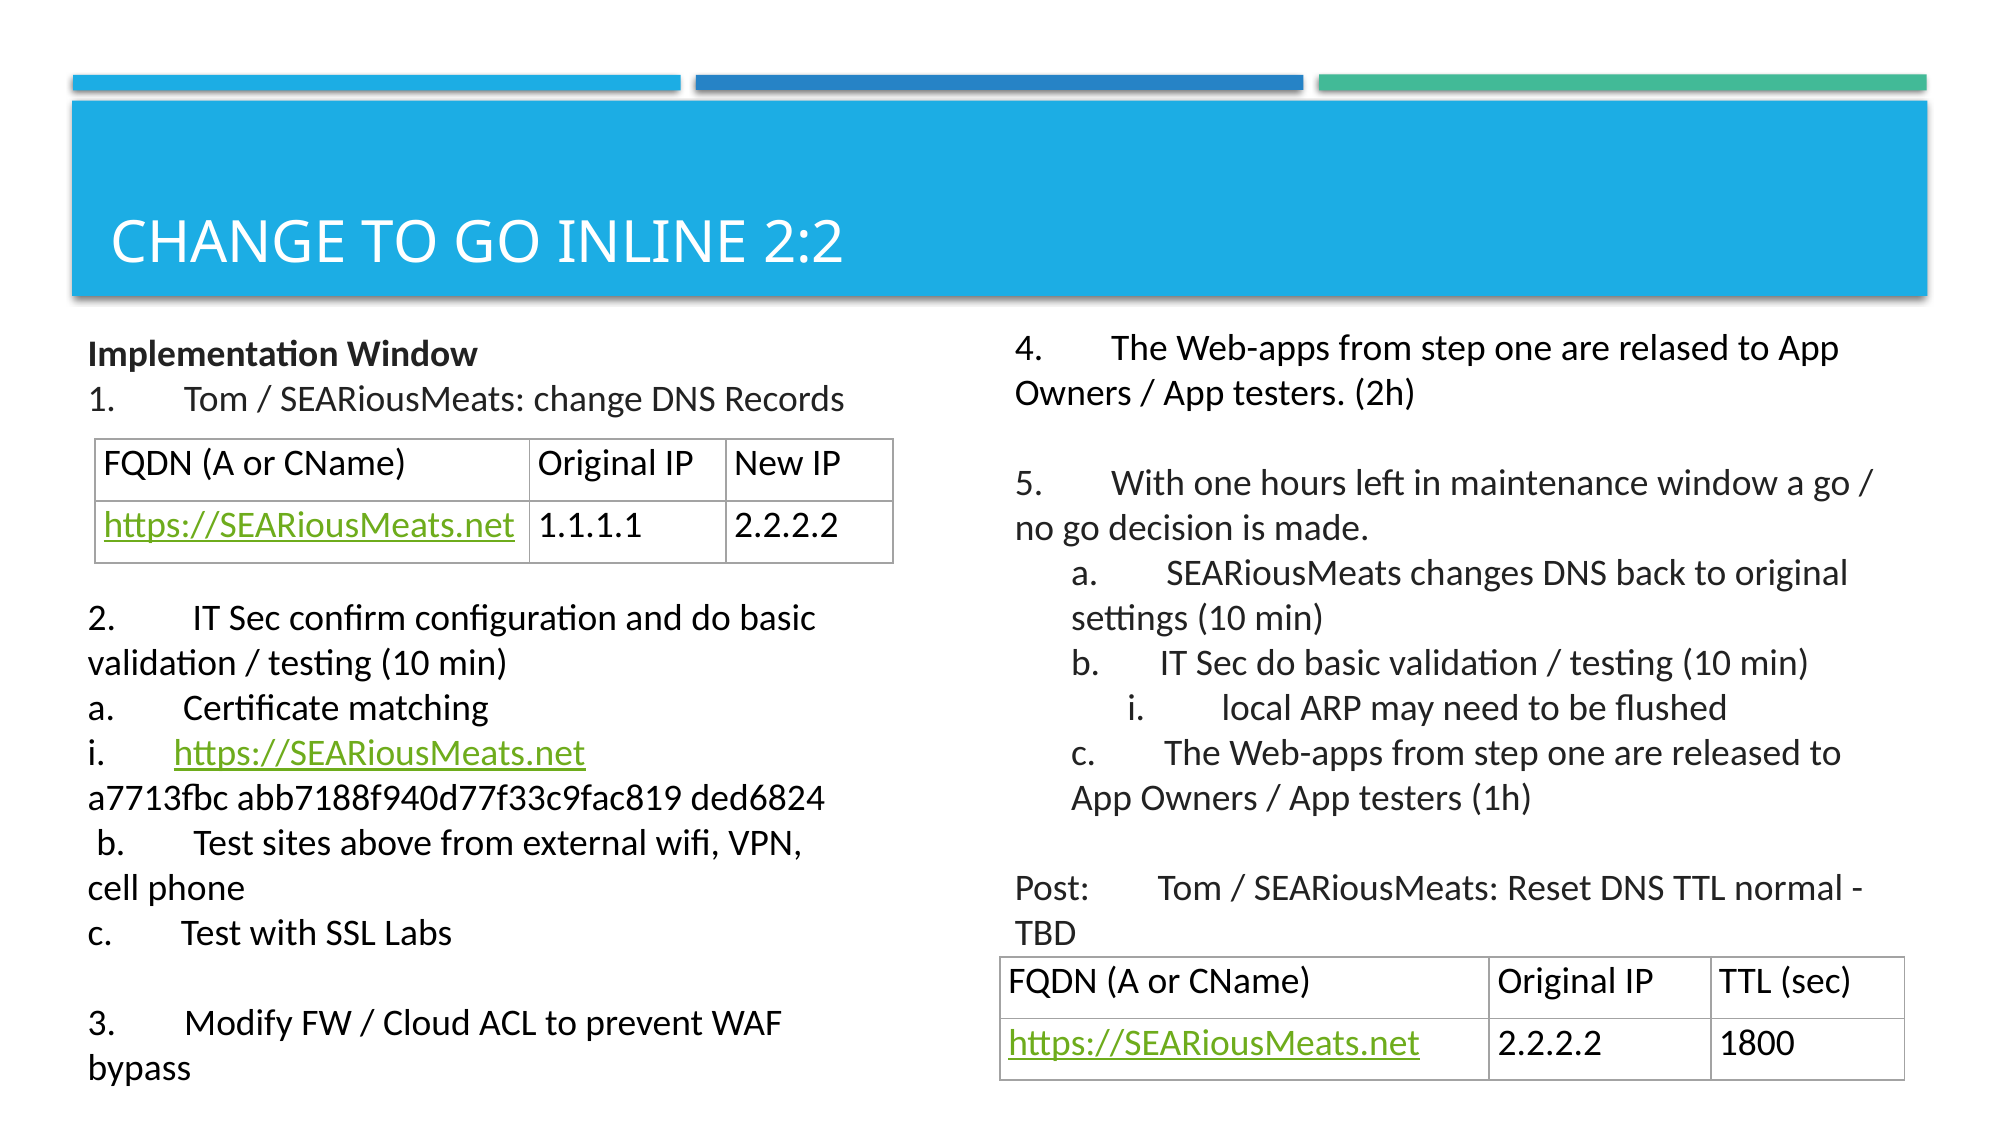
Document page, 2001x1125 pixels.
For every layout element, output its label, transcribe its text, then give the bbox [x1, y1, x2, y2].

table_header New IP [727, 440, 892, 500]
title Change to go inline 2:2 [95, 115, 1905, 282]
table_header Original IP [530, 440, 725, 500]
table_header FQDN (A or CName) [1001, 958, 1488, 1018]
table_cell 1.1.1.1 [530, 502, 725, 562]
table_cell https://SEARiousMeats.net [96, 502, 529, 562]
table_cell 2.2.2.2 [1490, 1019, 1710, 1079]
table_cell https://SEARiousMeats.net [1001, 1019, 1488, 1079]
table_header Original IP [1490, 958, 1710, 1018]
table_header FQDN (A or CName) [96, 440, 529, 500]
table_cell 1800 [1712, 1019, 1904, 1079]
text_box 2. IT Sec confirm configuration and do basic validation / testing (10 min) a. Certificate matching i. https://SEARiousMeats.net a7713fbc abb7188f940d77f33c9fac819 ded6824 b. Test sites above from external wifi, VPN, cell phone c. Test with SSL Labs 3. Modify FW / Cloud ACL to prevent WAF bypass [72, 585, 861, 1096]
table_cell 2.2.2.2 [727, 502, 892, 562]
text_box 4. The Web-apps from step one are relased to App Owners / App testers. (2h) 5. With one hours left in maintenance window a go / no go decision is made. a. SEARiousMeats changes DNS back to original settings (10 min) b. IT Sec do basic validation / testing (10 min) i. local ARP may need to be flushed c. The Web-apps from step one are released to App Owners / App testers (1h) Post: Tom / SEARiousMeats: Reset DNS TTL normal - TBD [999, 315, 1927, 961]
text_box Implementation Window 1. Tom / SEARiousMeats: change DNS Records [72, 321, 927, 427]
table_header TTL (sec) [1712, 958, 1904, 1018]
